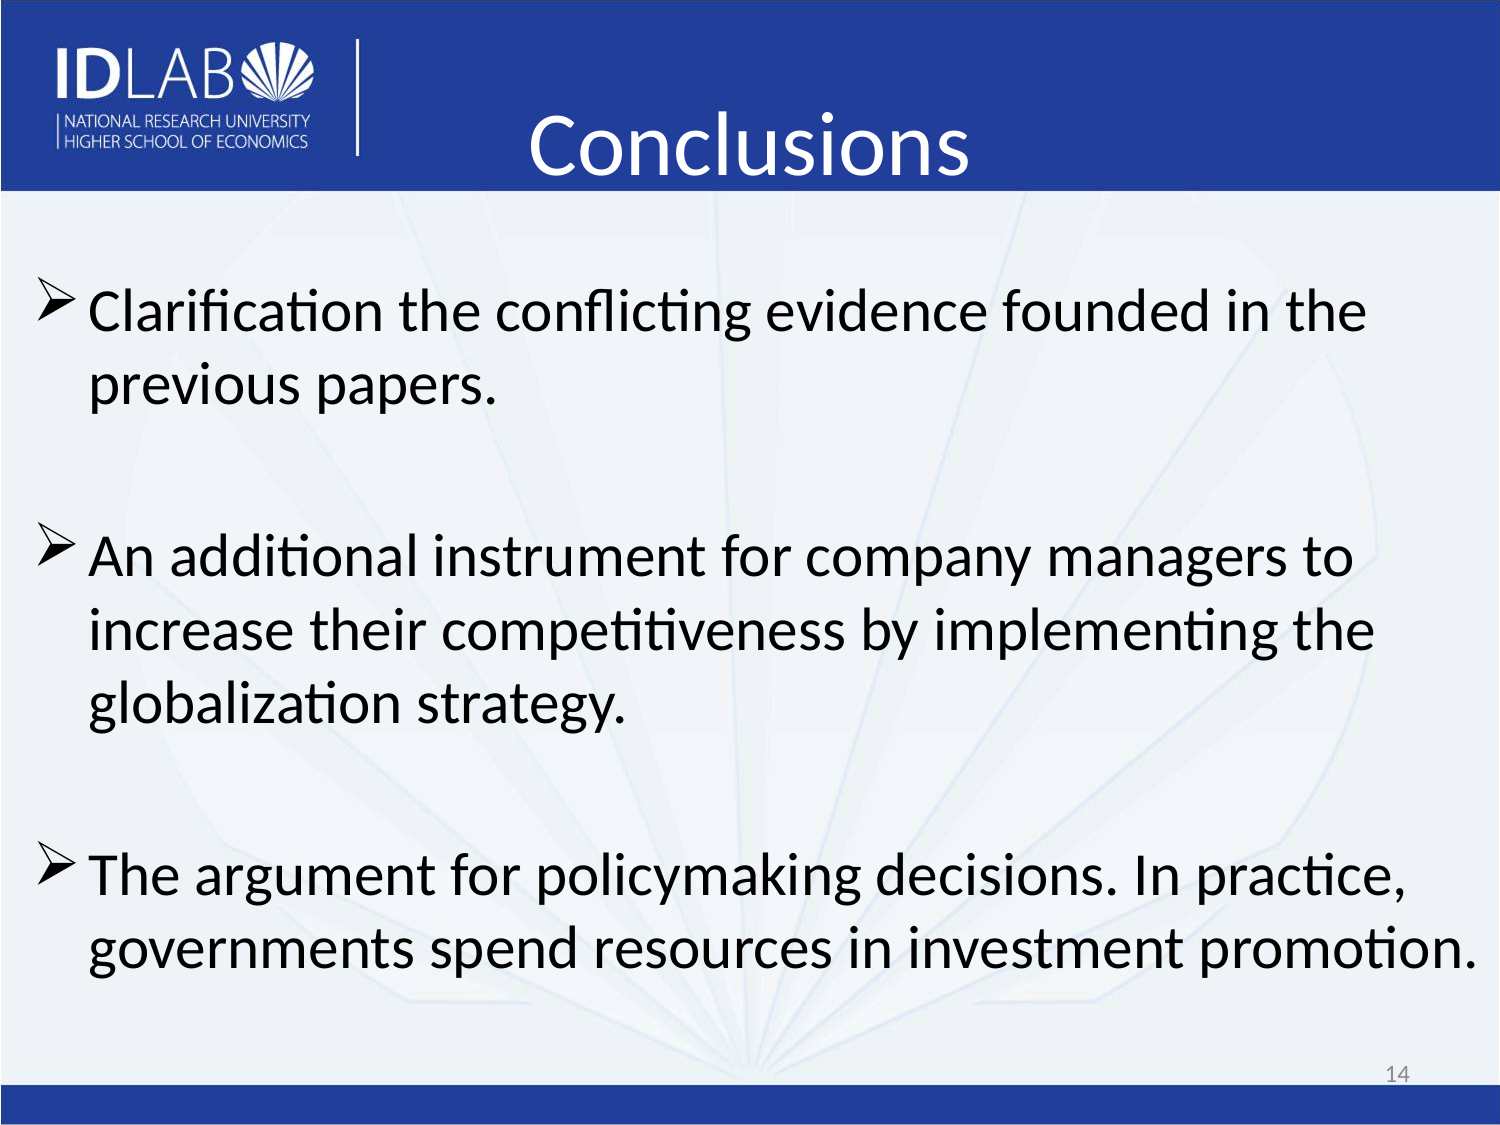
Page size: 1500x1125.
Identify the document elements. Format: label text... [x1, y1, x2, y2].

picture [0, 0, 1500, 1125]
title Conclusions [75, 45, 1425, 233]
list Clarification the conflicting evidence founded in the previous papers. An additional instrument for company managers to increase their competitiveness by implementing the globalization strategy. The argument for policymaking decisions. In practice, governments spend resources in investment promotion. [17, 262, 1500, 1005]
slide_number 14 [1074, 1042, 1425, 1103]
